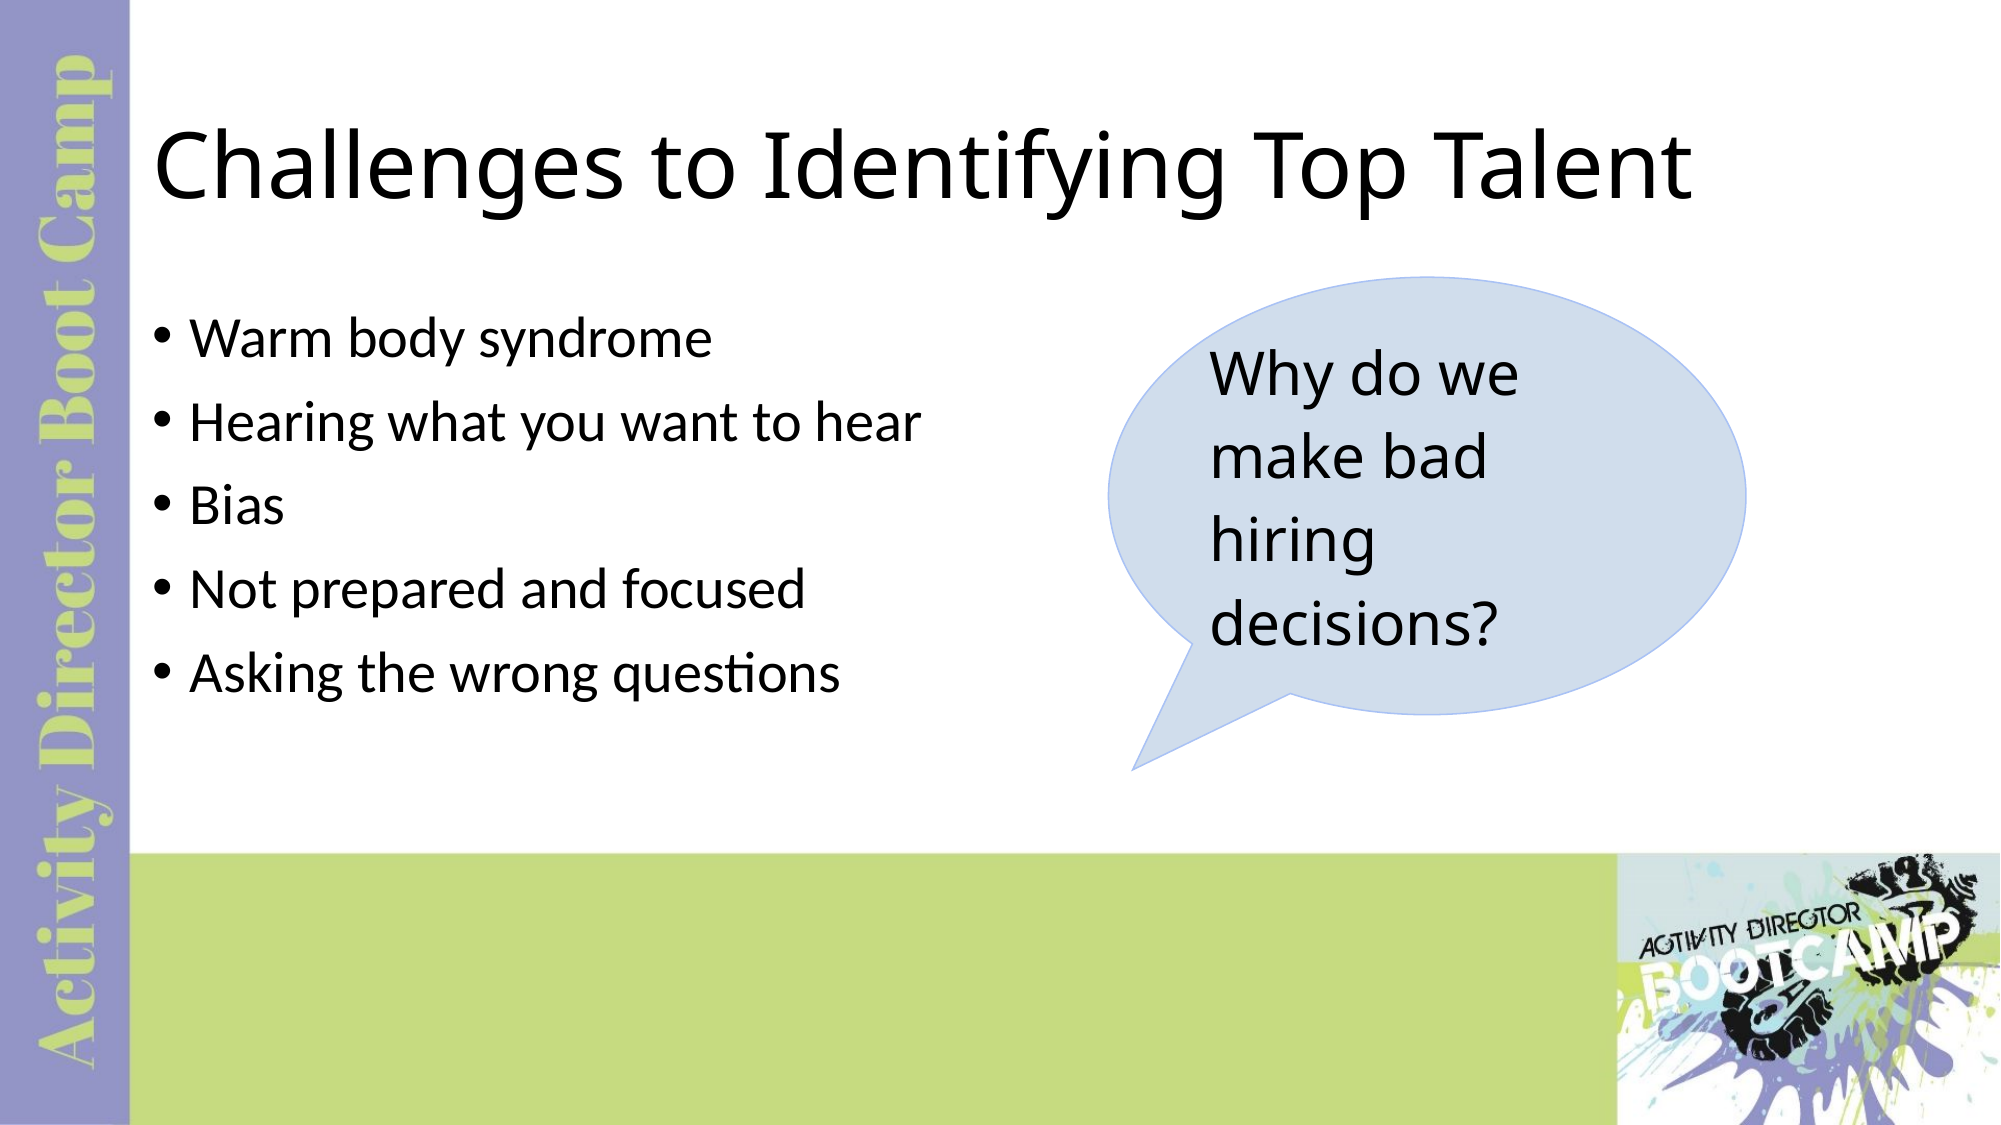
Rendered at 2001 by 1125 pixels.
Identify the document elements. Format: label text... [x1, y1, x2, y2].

picture [0, 0, 2000, 1125]
text_box Why do we make bad hiring decisions? [1108, 277, 1746, 770]
title Challenges to Identifying Top Talent [137, 59, 1863, 278]
list Warm body syndrome Hearing what you want to hear Bias Not prepared and focused Asking the wrong questions [137, 299, 1863, 859]
